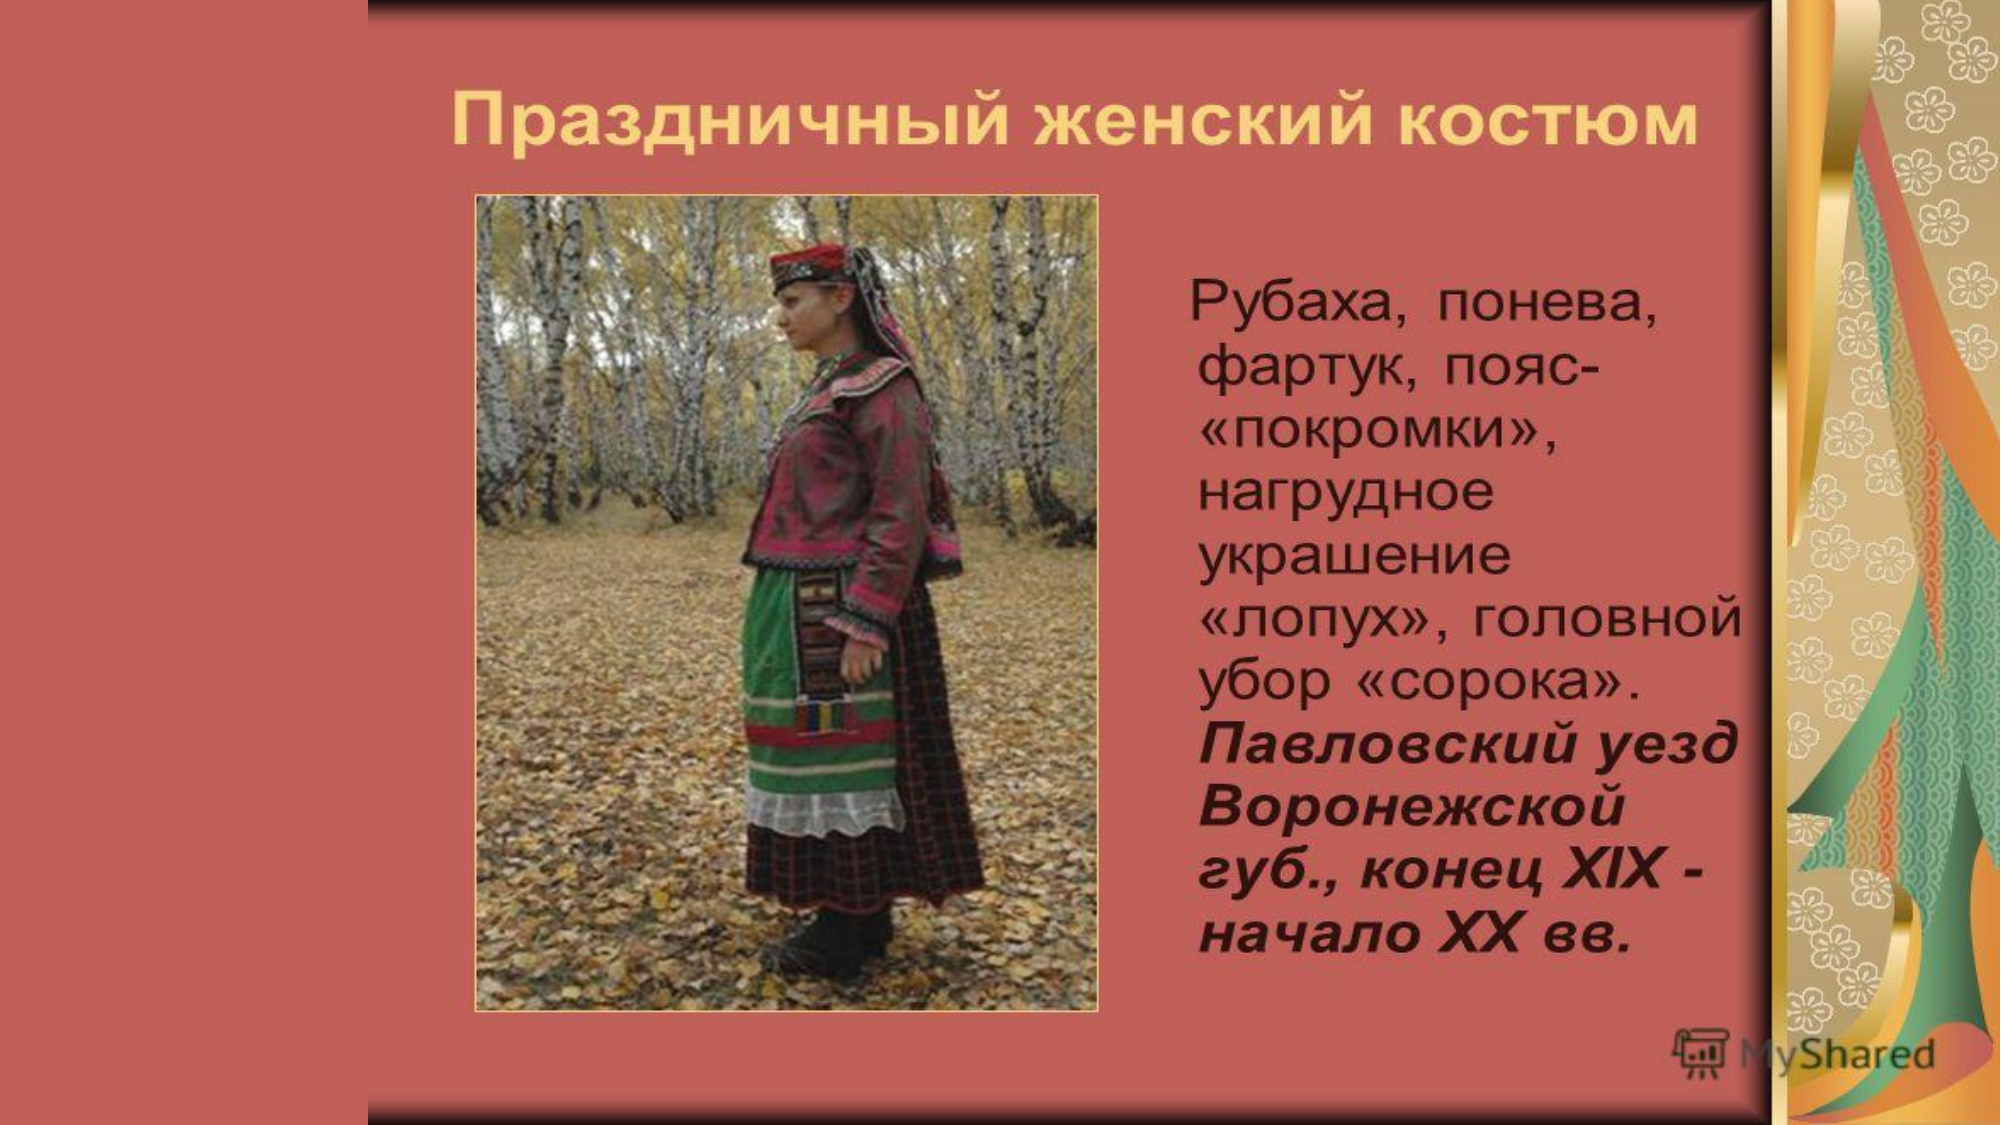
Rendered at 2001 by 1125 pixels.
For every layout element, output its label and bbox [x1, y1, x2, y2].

list [368, 0, 2000, 1125]
